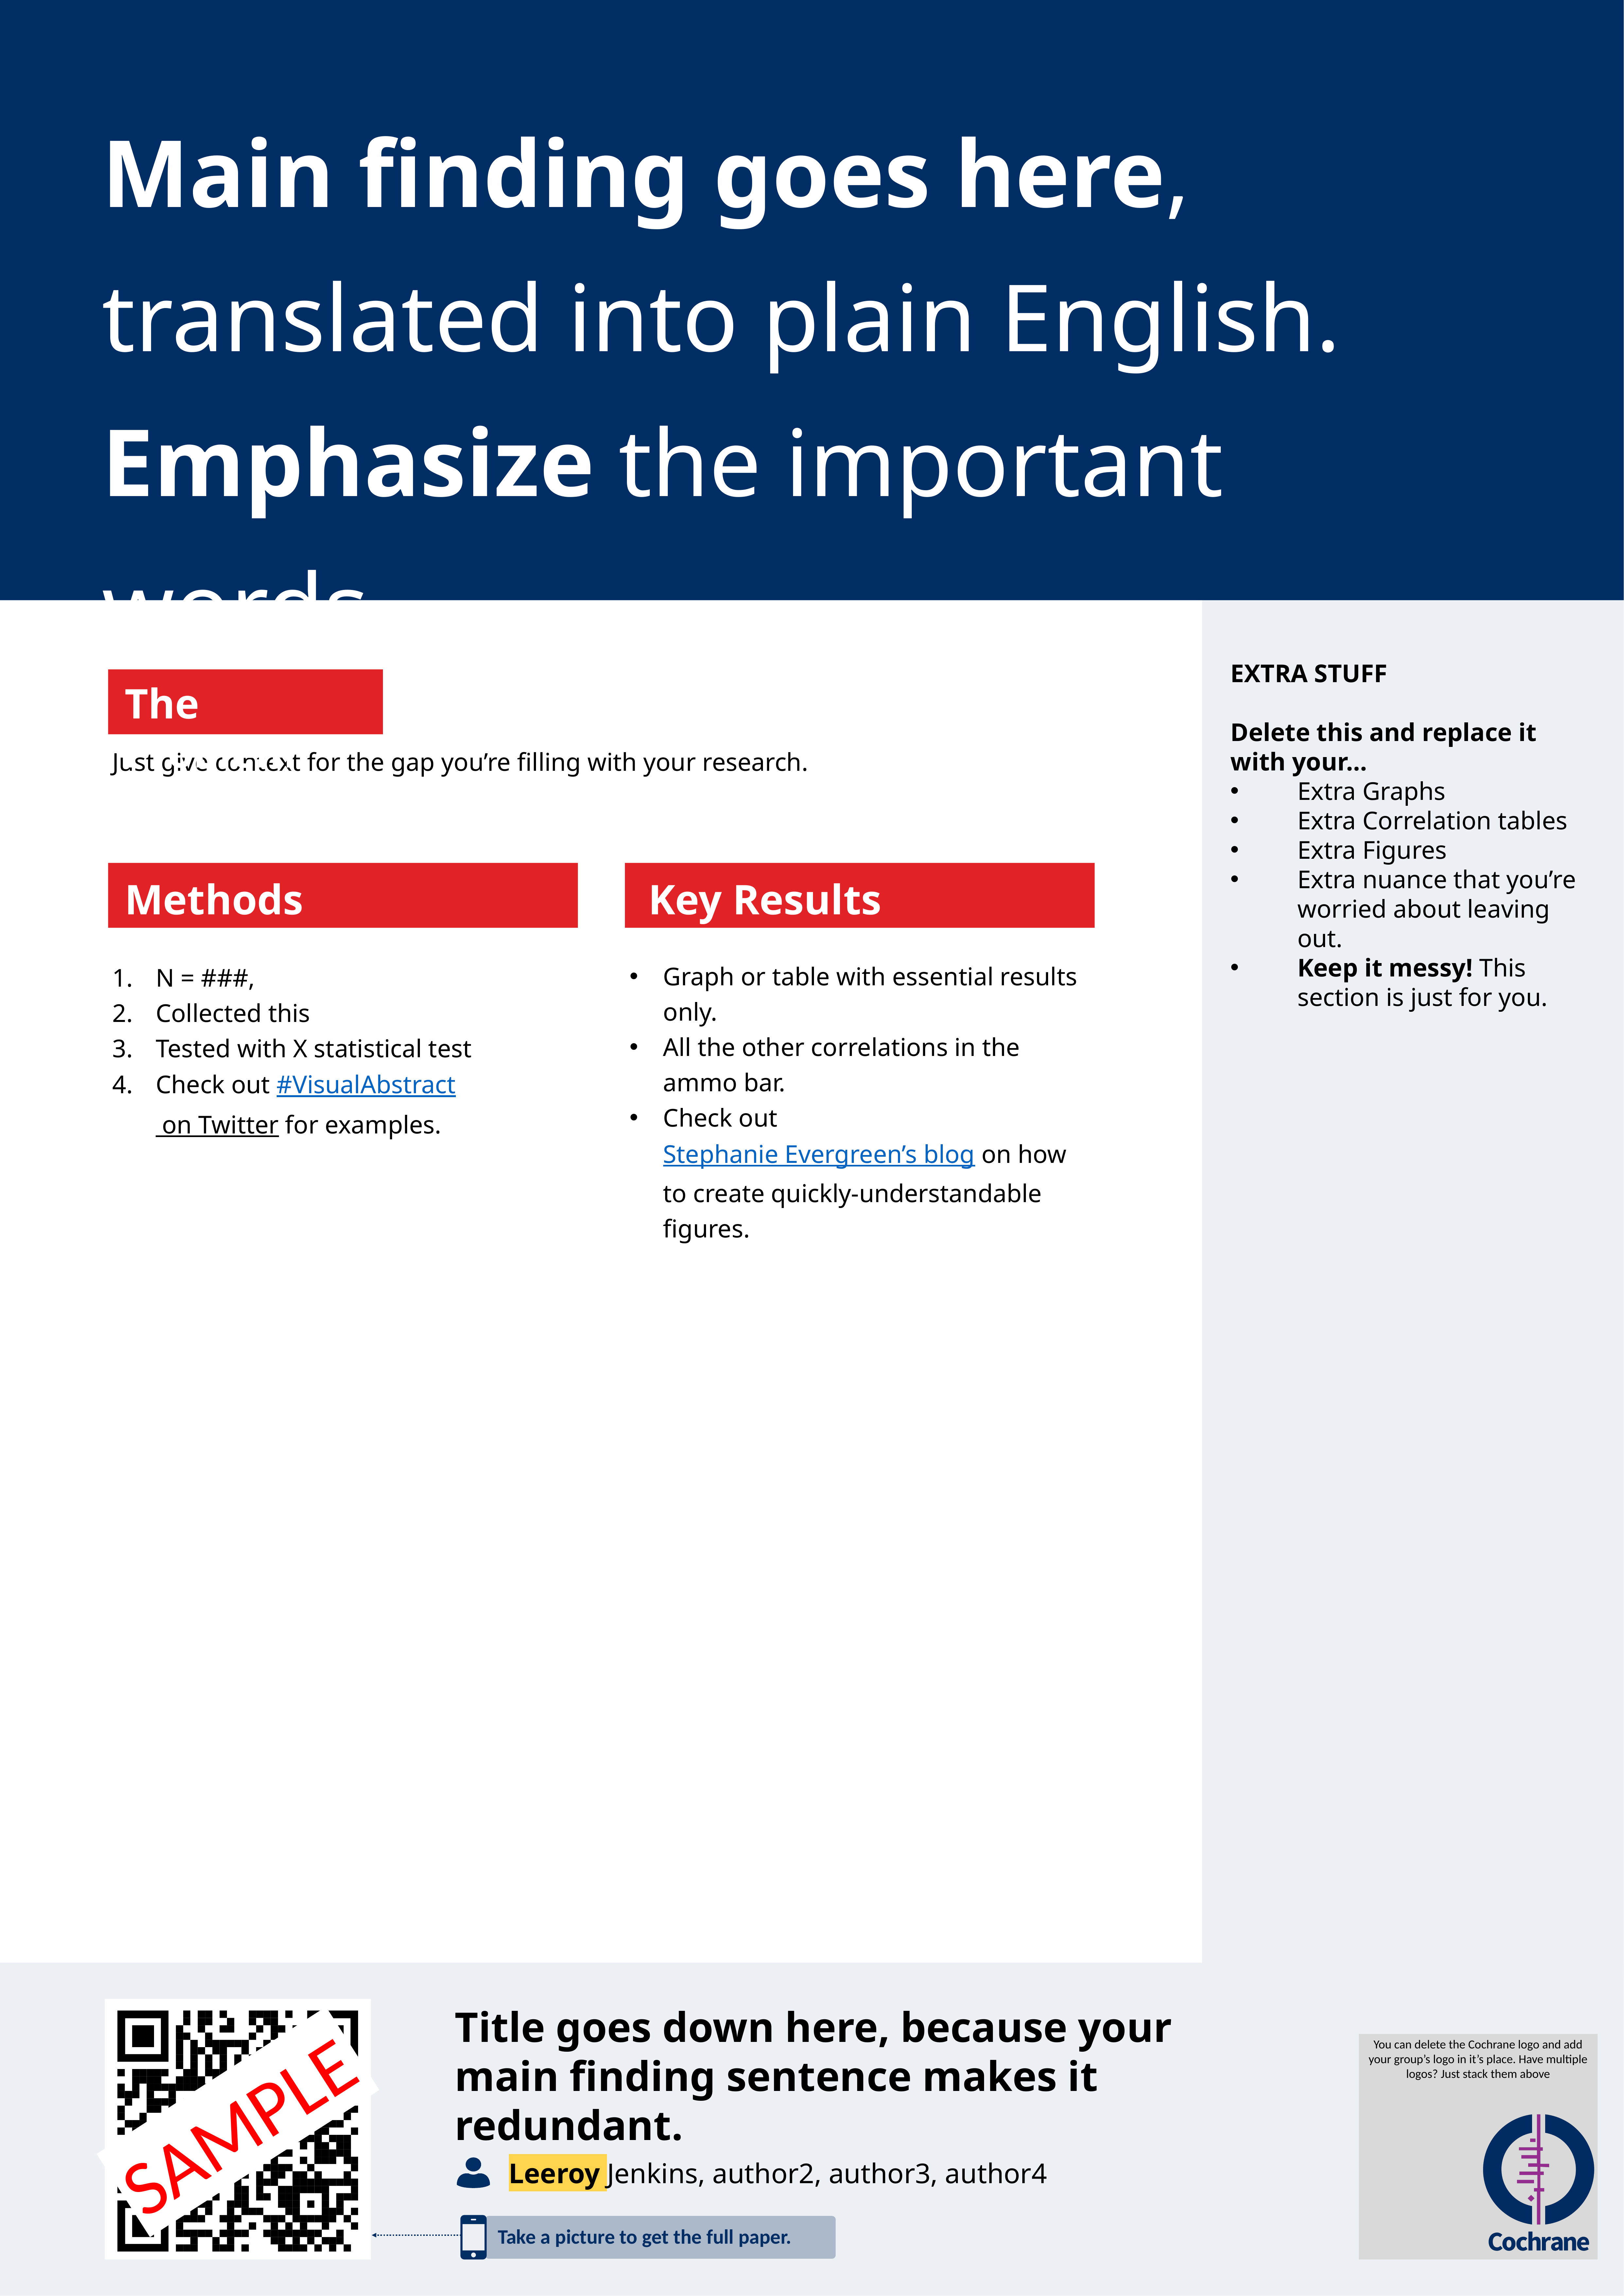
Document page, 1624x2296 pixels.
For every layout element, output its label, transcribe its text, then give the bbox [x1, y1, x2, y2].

text_box Methods [120, 861, 323, 925]
text_box Graph or table with essential results only. All the other correlations in the ammo bar. Check out Stephanie Evergreen’s blog on how to create quickly-understandable figures. [625, 953, 1095, 1245]
text_box You can delete the Cochrane logo and add your group’s logo in it’s place. Have multiple logos? Just stack them above [1358, 2033, 1598, 2260]
text_box [0, 1962, 1624, 2296]
text_box EXTRA STUFF Delete this and replace it with your… Extra Graphs Extra Correlation tables Extra Figures Extra nuance that you’re worried about leaving out. Keep it messy! This section is just for you. [1226, 655, 1598, 1014]
text_box [625, 862, 1095, 928]
text_box [460, 2215, 487, 2260]
text_box SAMPLE [371, 2077, 379, 2095]
text_box Main finding goes here, translated into plain English. Emphasize the important words. [97, 78, 1527, 662]
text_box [105, 1999, 371, 2260]
text_box [486, 2216, 836, 2259]
text_box Take a picture to get the full paper. [493, 2221, 932, 2251]
text_box [108, 669, 383, 734]
text_box Just give context for the gap you’re filling with your research. [371, 744, 1069, 778]
text_box [465, 2157, 481, 2172]
text_box [108, 862, 578, 928]
text_box Title goes down here, because your main finding sentence makes it redundant. [450, 1999, 1202, 2151]
text_box N = ###, Collected this Tested with X statistical test Check out #VisualAbstract on Twitter for examples. [107, 954, 578, 1145]
picture [1479, 2110, 1598, 2259]
text_box SAMPLE [96, 2149, 105, 2167]
text_box [1202, 600, 1624, 1962]
text_box Just give context for the gap you’re filling with your research. [107, 744, 120, 778]
text_box [0, 0, 1624, 600]
text_box Key Results [643, 861, 948, 925]
text_box Leeroy Jenkins, author2, author3, author4 [504, 2153, 1270, 2191]
text_box The Problem [120, 675, 371, 779]
text_box [457, 2173, 490, 2188]
